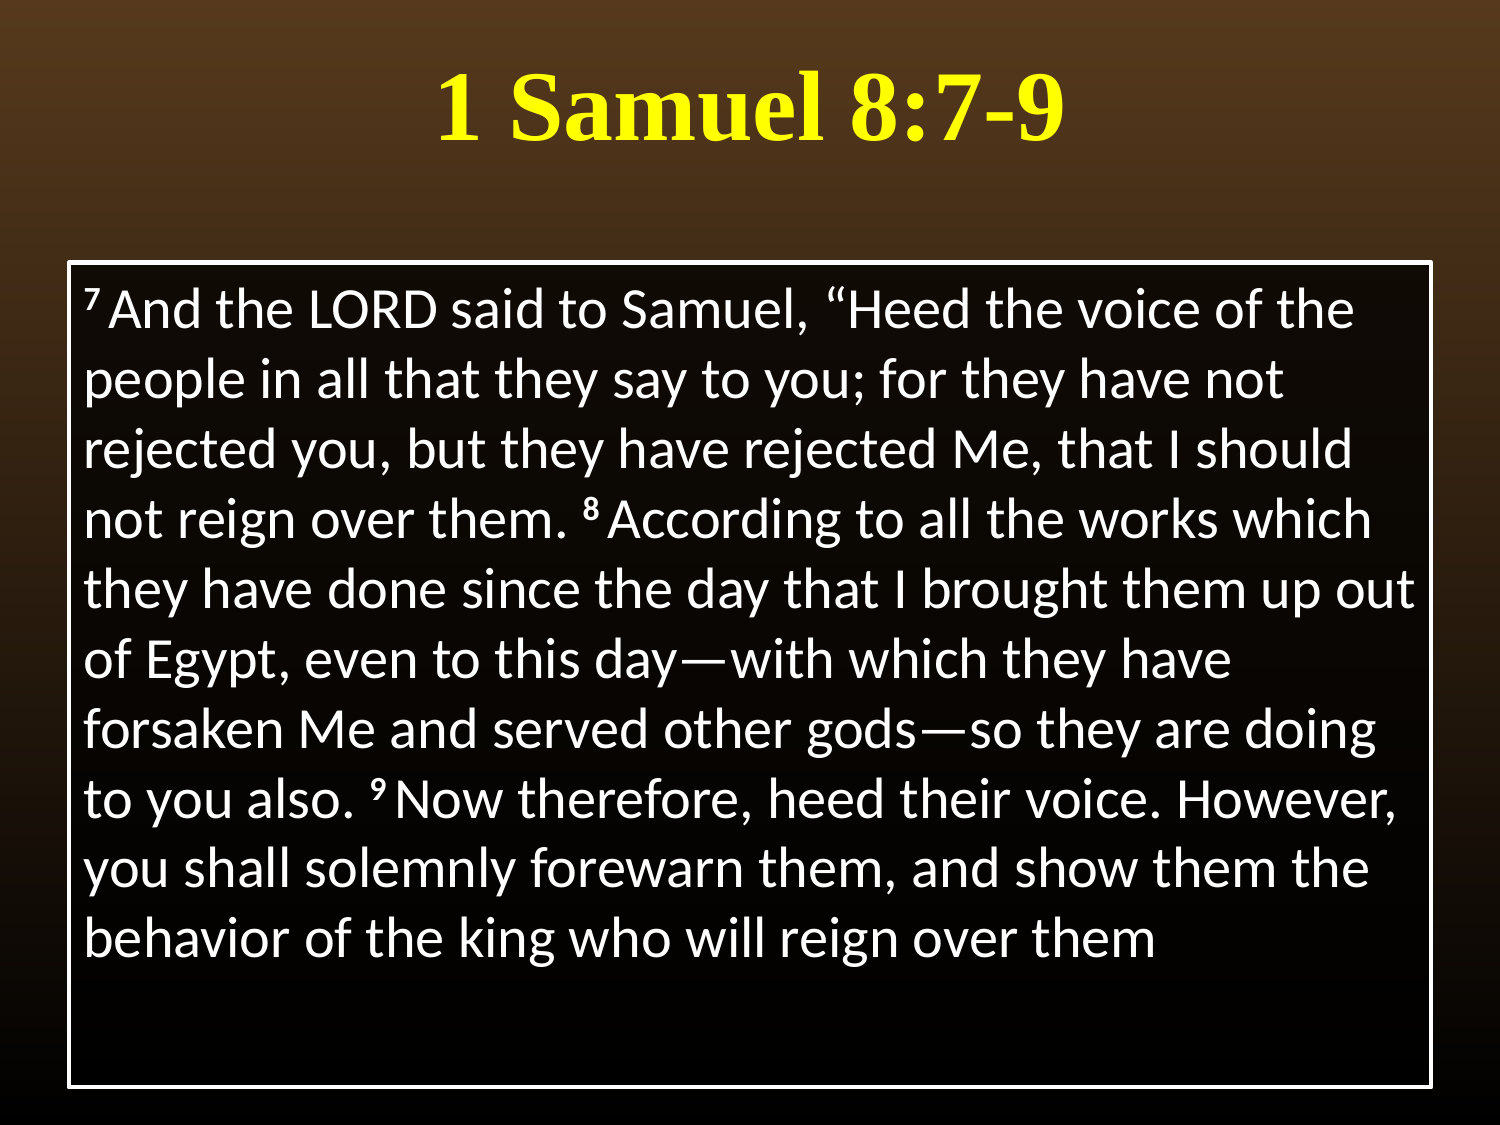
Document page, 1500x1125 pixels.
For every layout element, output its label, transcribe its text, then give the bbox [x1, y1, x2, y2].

text_box 7 And the Lord said to Samuel, “Heed the voice of the people in all that they say to you; for they have not rejected you, but they have rejected Me, that I should not reign over them. 8 According to all the works which they have done since the day that I brought them up out of Egypt, even to this day—with which they have forsaken Me and served other gods—so they are doing to you also. 9 Now therefore, heed their voice. However, you shall solemnly forewarn them, and show them the behavior of the king who will reign over them [67, 260, 1433, 1089]
title 1 Samuel 8:7-9 [0, 0, 1500, 200]
